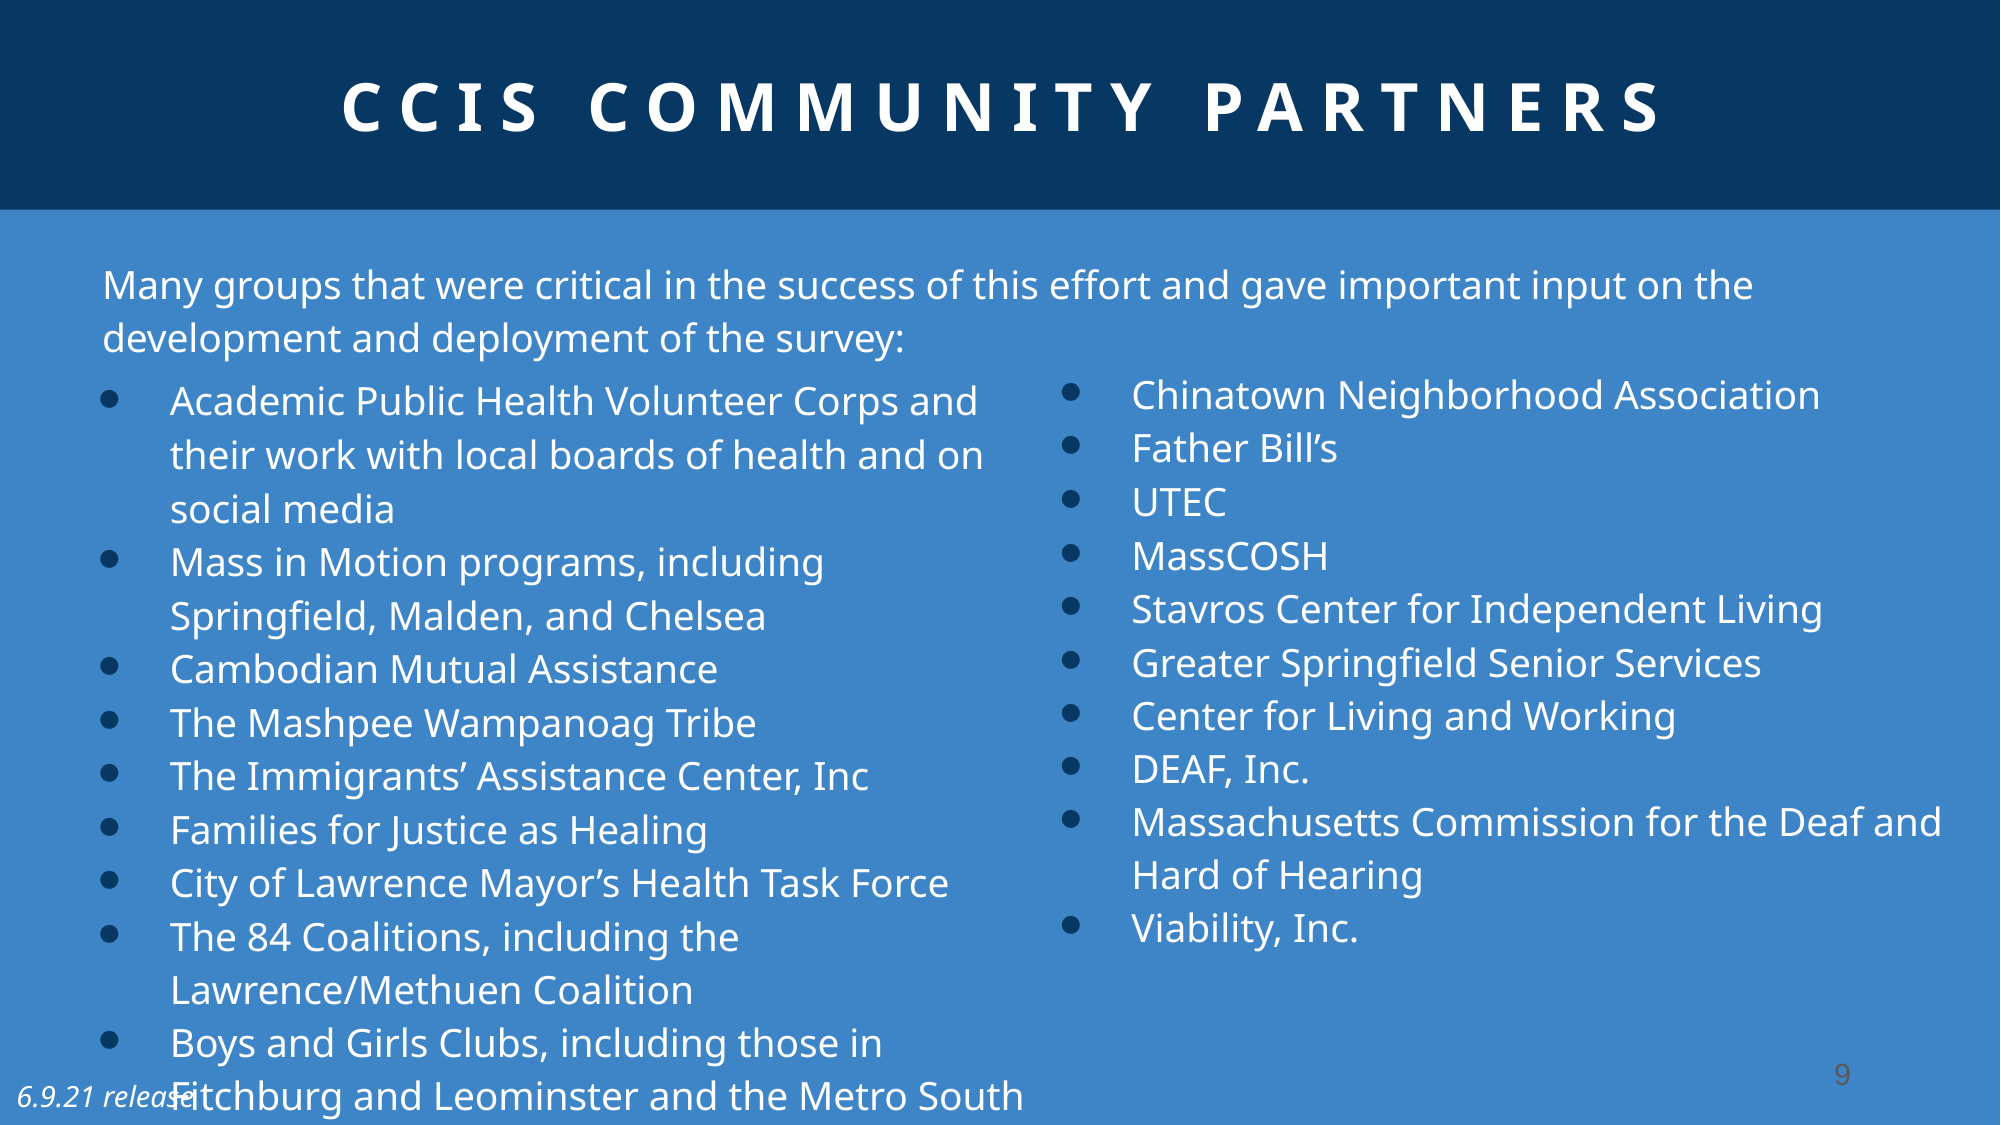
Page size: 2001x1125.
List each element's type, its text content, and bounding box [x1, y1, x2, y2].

text_box Academic Public Health Volunteer Corps and their work with local boards of health and on social media Mass in Motion programs, including Springfield, Malden, and Chelsea Cambodian Mutual Assistance The Mashpee Wampanoag Tribe The Immigrants’ Assistance Center, Inc Families for Justice as Healing City of Lawrence Mayor’s Health Task Force The 84 Coalitions, including the Lawrence/Methuen Coalition Boys and Girls Clubs, including those in Fitchburg and Leominster and the Metro South area [49, 360, 1050, 1125]
text_box CCIS COMMUNITY PARTNERS [0, 0, 2000, 210]
text_box 6.9.21 release [0, 1068, 215, 1124]
text_box Many groups that were critical in the success of this effort and gave important input on the development and deployment of the survey: [87, 245, 1863, 415]
slide_number 9 [1412, 1042, 1863, 1103]
text_box Chinatown Neighborhood Association Father Bill’s UTEC MassCOSH Stavros Center for Independent Living Greater Springfield Senior Services Center for Living and Working DEAF, Inc. Massachusetts Commission for the Deaf and Hard of Hearing Viability, Inc. [1011, 353, 2000, 961]
